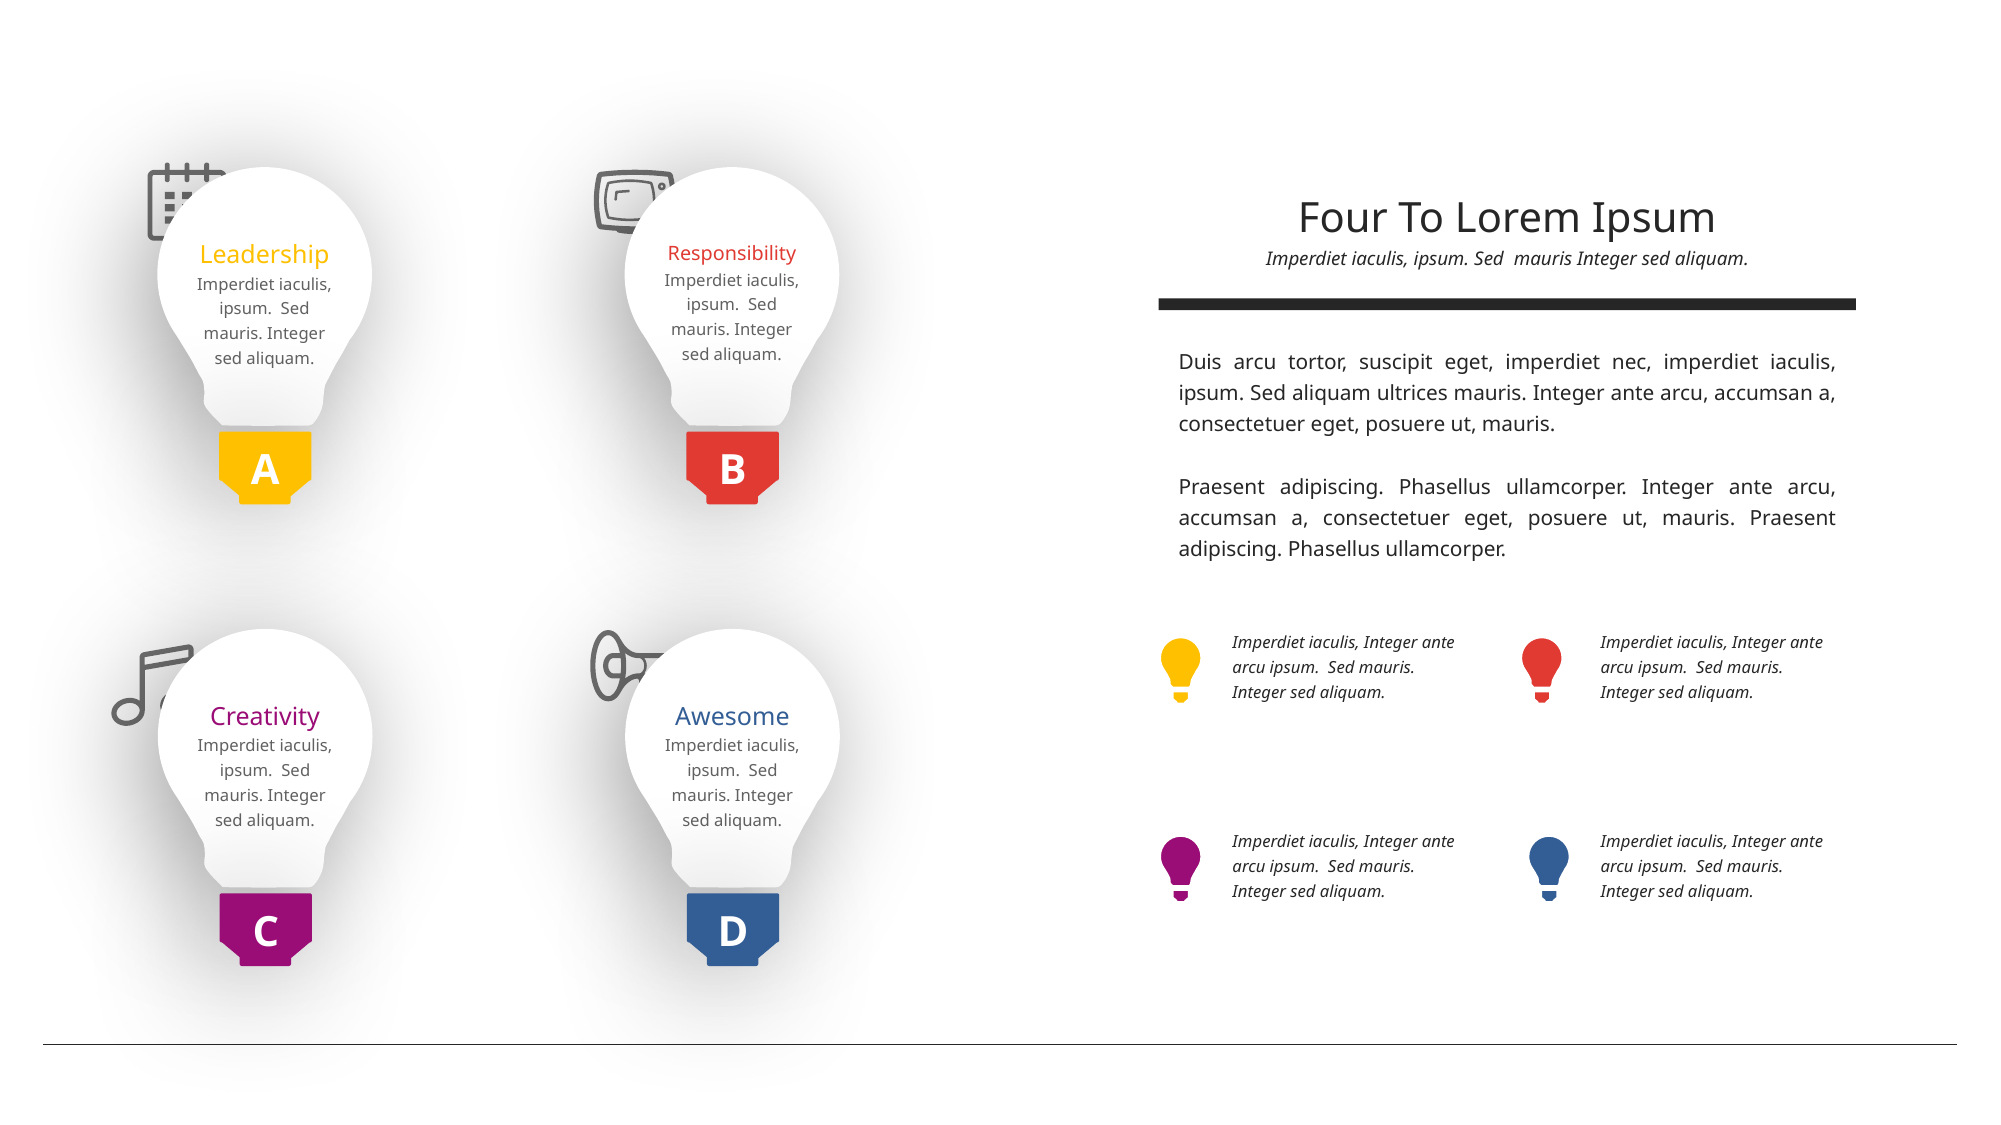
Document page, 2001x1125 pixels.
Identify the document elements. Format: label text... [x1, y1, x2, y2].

text_box Imperdiet iaculis, Integer ante arcu ipsum. Sed mauris. Integer sed aliquam. [1212, 815, 1488, 911]
text_box Imperdiet iaculis, Integer ante arcu ipsum. Sed mauris. Integer sed aliquam. [1580, 815, 1856, 911]
footer [0, 1042, 675, 1103]
text_box Four To Lorem Ipsum Imperdiet iaculis, ipsum. Sed mauris Integer sed aliquam. [1158, 155, 1856, 279]
text_box Imperdiet iaculis, Integer ante arcu ipsum. Sed mauris. Integer sed aliquam. [1580, 617, 1856, 712]
text_box [615, 634, 620, 650]
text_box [1519, 635, 1565, 706]
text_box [147, 162, 227, 241]
text_box [1158, 298, 1856, 311]
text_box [111, 697, 136, 726]
text_box [604, 179, 620, 220]
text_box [1158, 834, 1203, 904]
text_box Imperdiet iaculis, Integer ante arcu ipsum. Sed mauris. Integer sed aliquam. [1212, 617, 1488, 712]
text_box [139, 650, 152, 691]
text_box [624, 166, 840, 505]
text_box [157, 628, 373, 967]
text_box [590, 661, 604, 700]
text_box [1526, 834, 1572, 904]
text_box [624, 628, 841, 967]
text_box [1158, 635, 1203, 706]
text_box [603, 653, 619, 679]
text_box [593, 193, 609, 230]
text_box Duis arcu tortor, suscipit eget, imperdiet nec, imperdiet iaculis, ipsum. Sed aliquam ultrices mauris. Integer ante arcu, accumsan a, consectetuer eget, posuere ut, mauris. Praesent adipiscing. Phasellus ullamcorper. Integer ante arcu, accumsan a, consectetuer eget, posuere ut, mauris. Praesent adipiscing. Phasellus ullamcorper. [1158, 332, 1856, 602]
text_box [157, 166, 373, 505]
